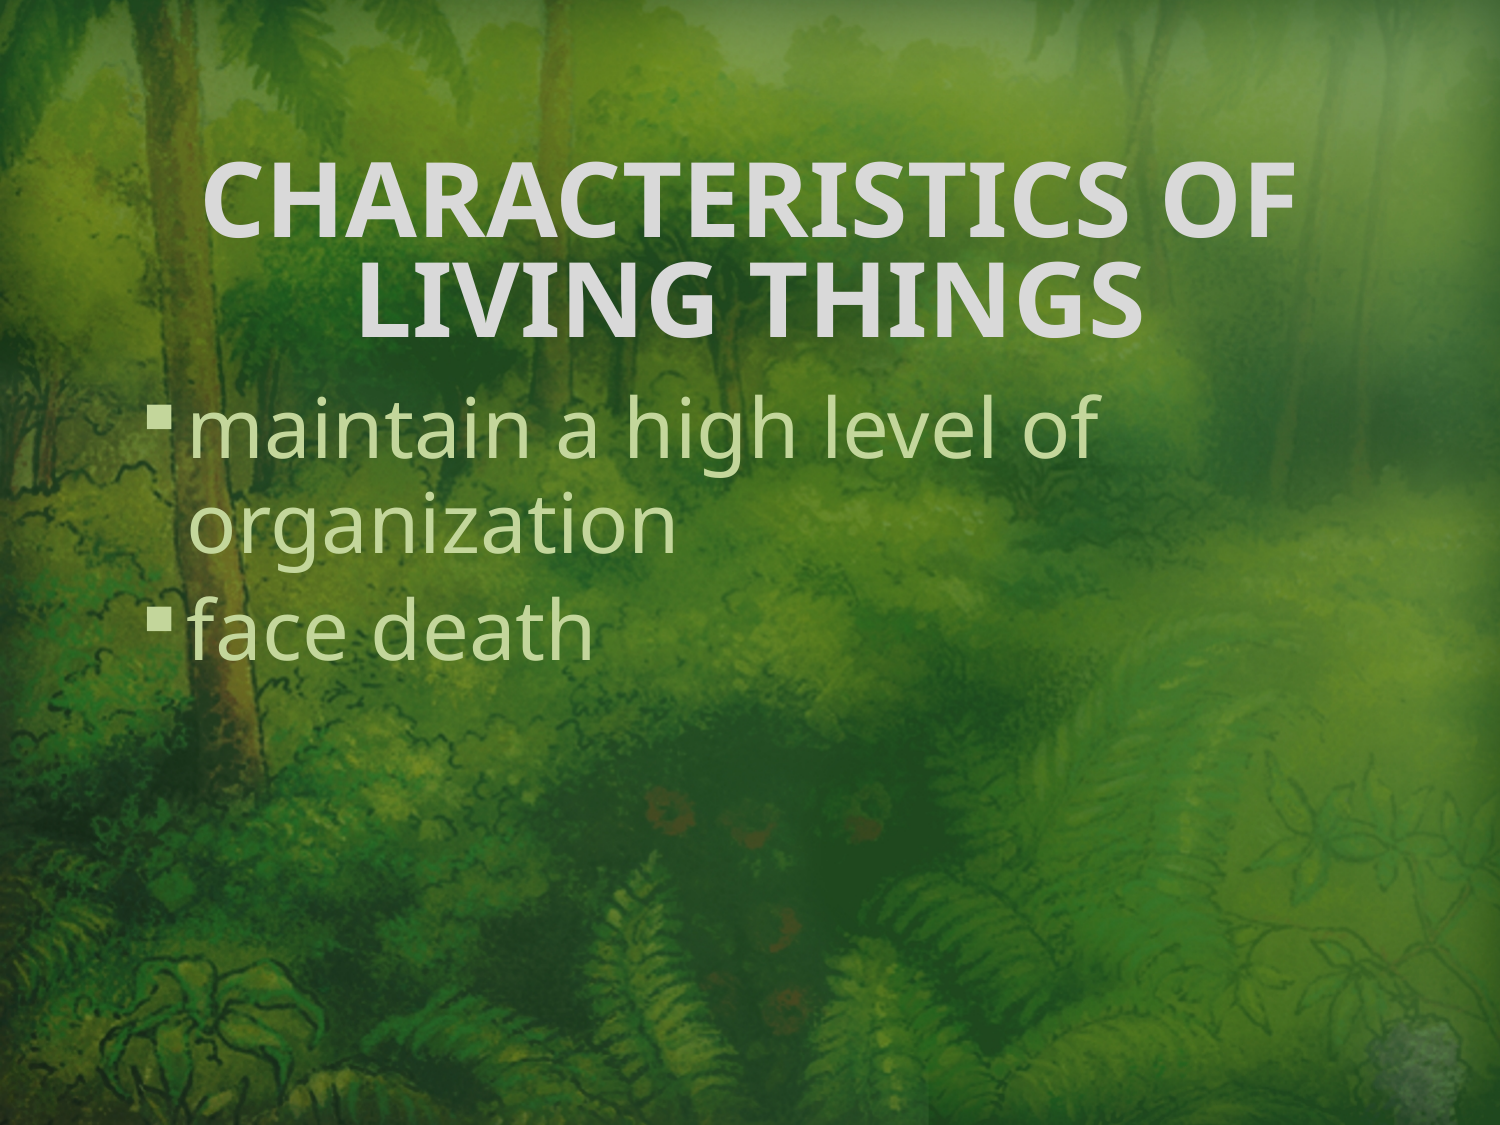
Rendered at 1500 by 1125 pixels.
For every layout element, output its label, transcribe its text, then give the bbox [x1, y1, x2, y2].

title Characteristics of Living Things [112, 149, 1388, 265]
picture [0, 0, 1500, 1125]
list maintain a high level of organization face death [125, 375, 1375, 975]
